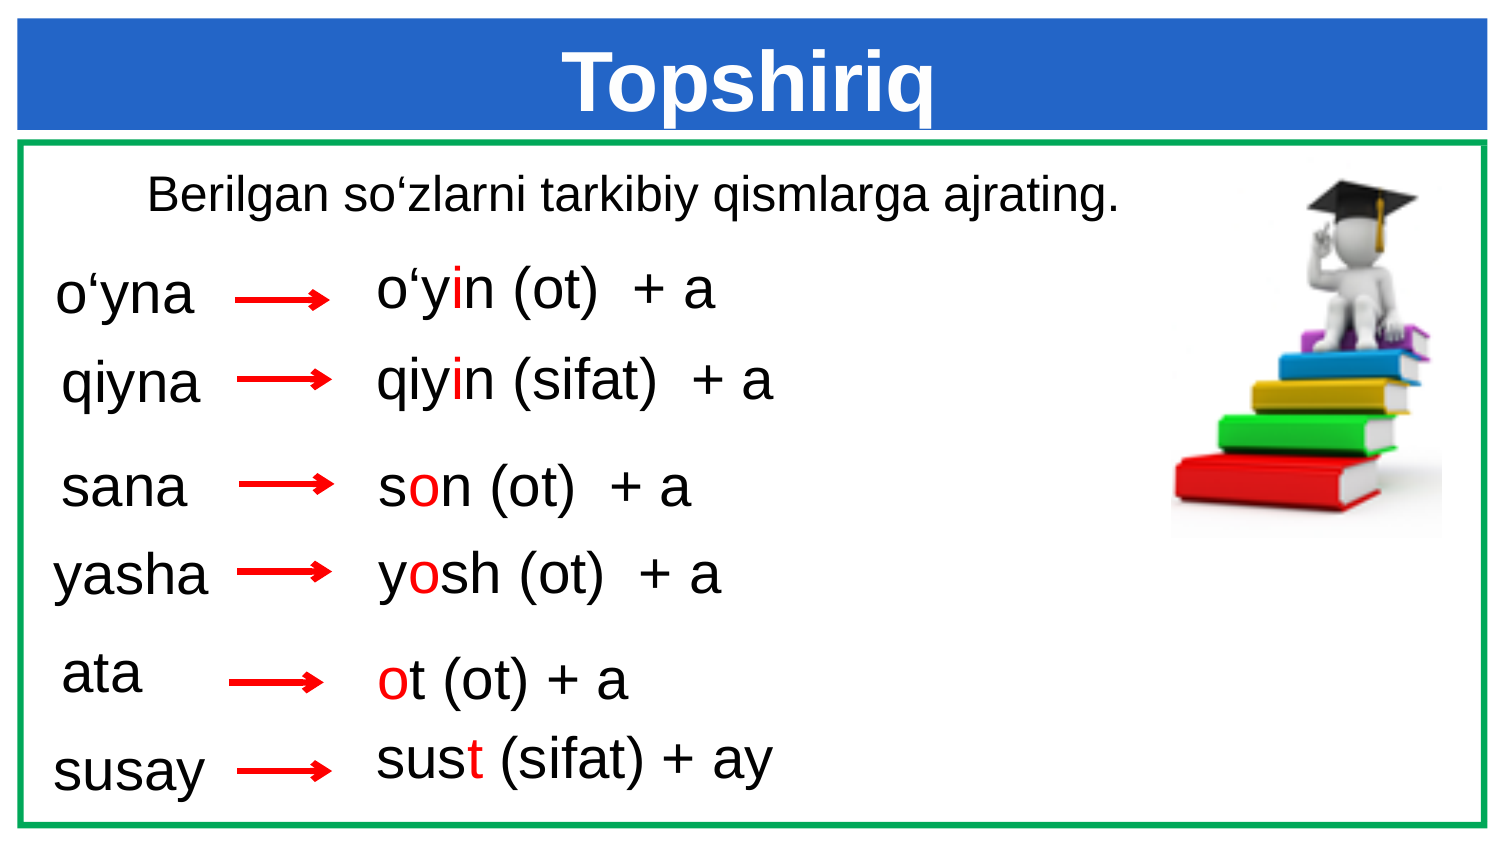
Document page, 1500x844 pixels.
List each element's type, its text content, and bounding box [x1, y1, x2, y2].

text_box o‘yna [40, 248, 210, 333]
text_box sana [46, 441, 204, 526]
text_box sust (sifat) + ay [361, 713, 790, 798]
title Topshiriq [112, 34, 1388, 135]
text_box qiyin (sifat) + a [361, 333, 790, 419]
text_box qiyna [46, 336, 217, 422]
picture [1171, 151, 1443, 539]
text_box Berilgan so‘zlarni tarkibiy qismlarga ajrating. [131, 154, 1167, 229]
text_box ata [46, 627, 158, 712]
text_box susay [38, 724, 222, 810]
text_box son (ot) + a [364, 441, 708, 526]
text_box ot (ot) + a [362, 633, 644, 713]
text_box yasha [38, 528, 225, 614]
text_box o‘yin (ot) + a [361, 243, 731, 328]
text_box yosh (ot) + a [364, 528, 737, 613]
